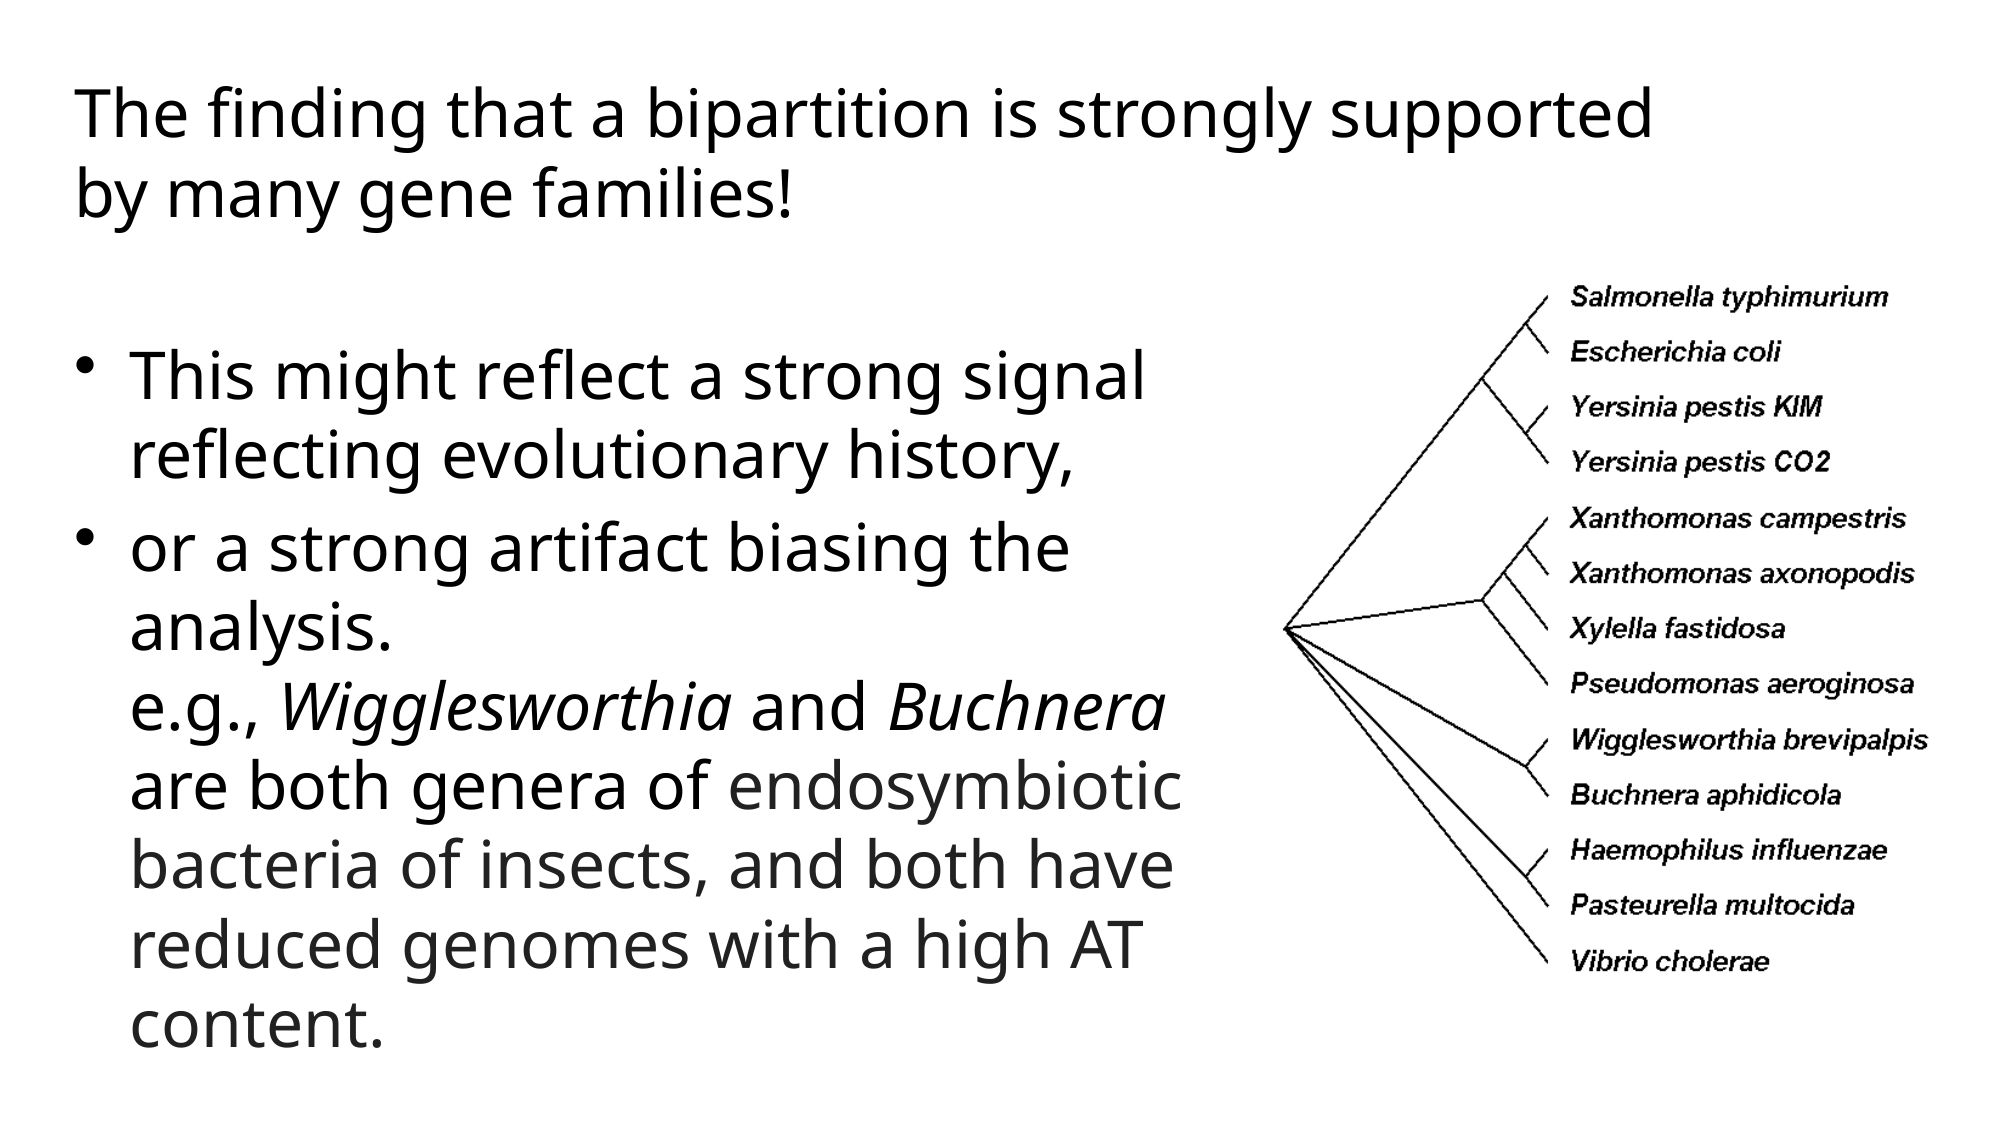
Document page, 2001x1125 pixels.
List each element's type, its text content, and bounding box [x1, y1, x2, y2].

title The finding that a bipartition is strongly supported by many gene families! [57, 57, 1759, 246]
list This might reflect a strong signal reflecting evolutionary history, or a strong artifact biasing the analysis. e.g., Wigglesworthia and Buchnera are both genera of endosymbiotic bacteria of insects, and both have reduced genomes with a high AT content. [57, 324, 1266, 1001]
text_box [1271, 259, 1943, 1001]
